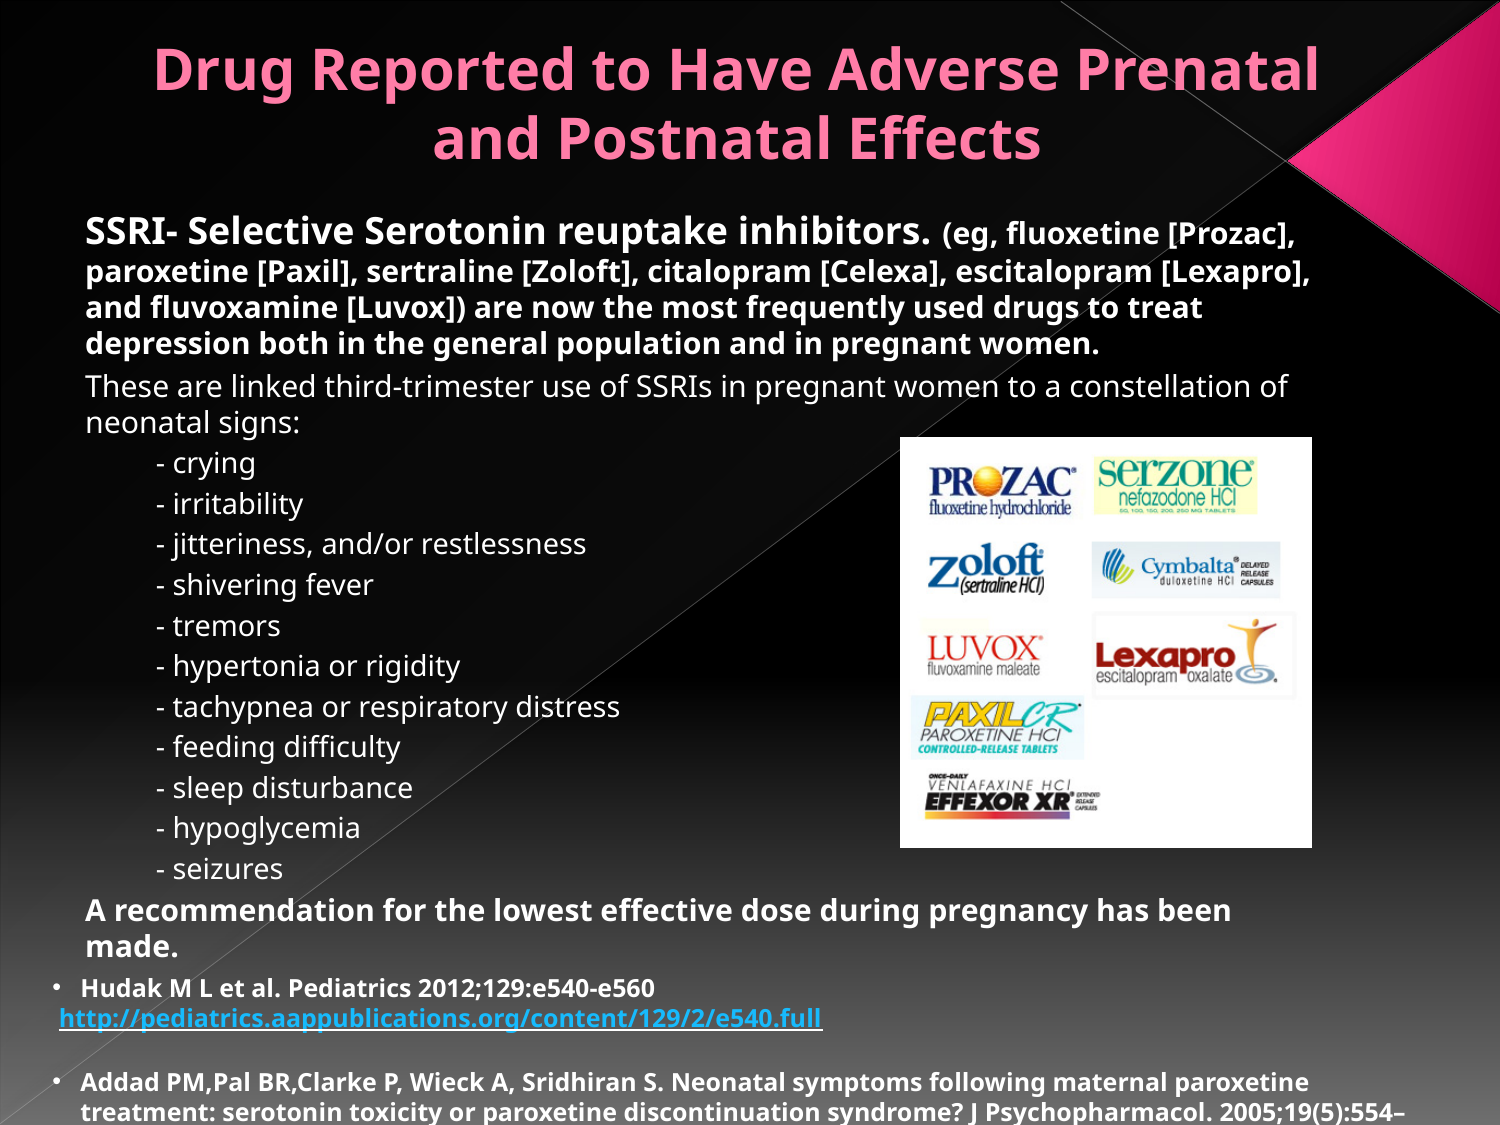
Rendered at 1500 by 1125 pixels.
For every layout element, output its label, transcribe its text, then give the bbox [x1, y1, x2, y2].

list SSRI- Selective Serotonin reuptake inhibitors. (eg, fluoxetine [Prozac], paroxetine [Paxil], sertraline [Zoloft], citalopram [Celexa], escitalopram [Lexapro], and fluvoxamine [Luvox]) are now the most frequently used drugs to treat depression both in the general population and in pregnant women. These are linked third-trimester use of SSRIs in pregnant women to a constellation of neonatal signs: - crying - irritability - jitteriness, and/or restlessness - shivering fever - tremors - hypertonia or rigidity - tachypnea or respiratory distress - feeding difficulty - sleep disturbance - hypoglycemia - seizures A recommendation for the lowest effective dose during pregnancy has been made. [62, 200, 1338, 964]
picture [899, 437, 1312, 848]
title Drug Reported to Have Adverse Prenatal and Postnatal Effects [99, 24, 1375, 249]
text_box Hudak M L et al. Pediatrics 2012;129:e540-e560 http://pediatrics.aappublications.org/content/129/2/e540.full Addad PM,Pal BR,Clarke P, Wieck A, Sridhiran S. Neonatal symptoms following maternal paroxetine treatment: serotonin toxicity or paroxetine discontinuation syndrome? J Psychopharmacol. 2005;19(5):554–557 [37, 964, 1450, 1125]
